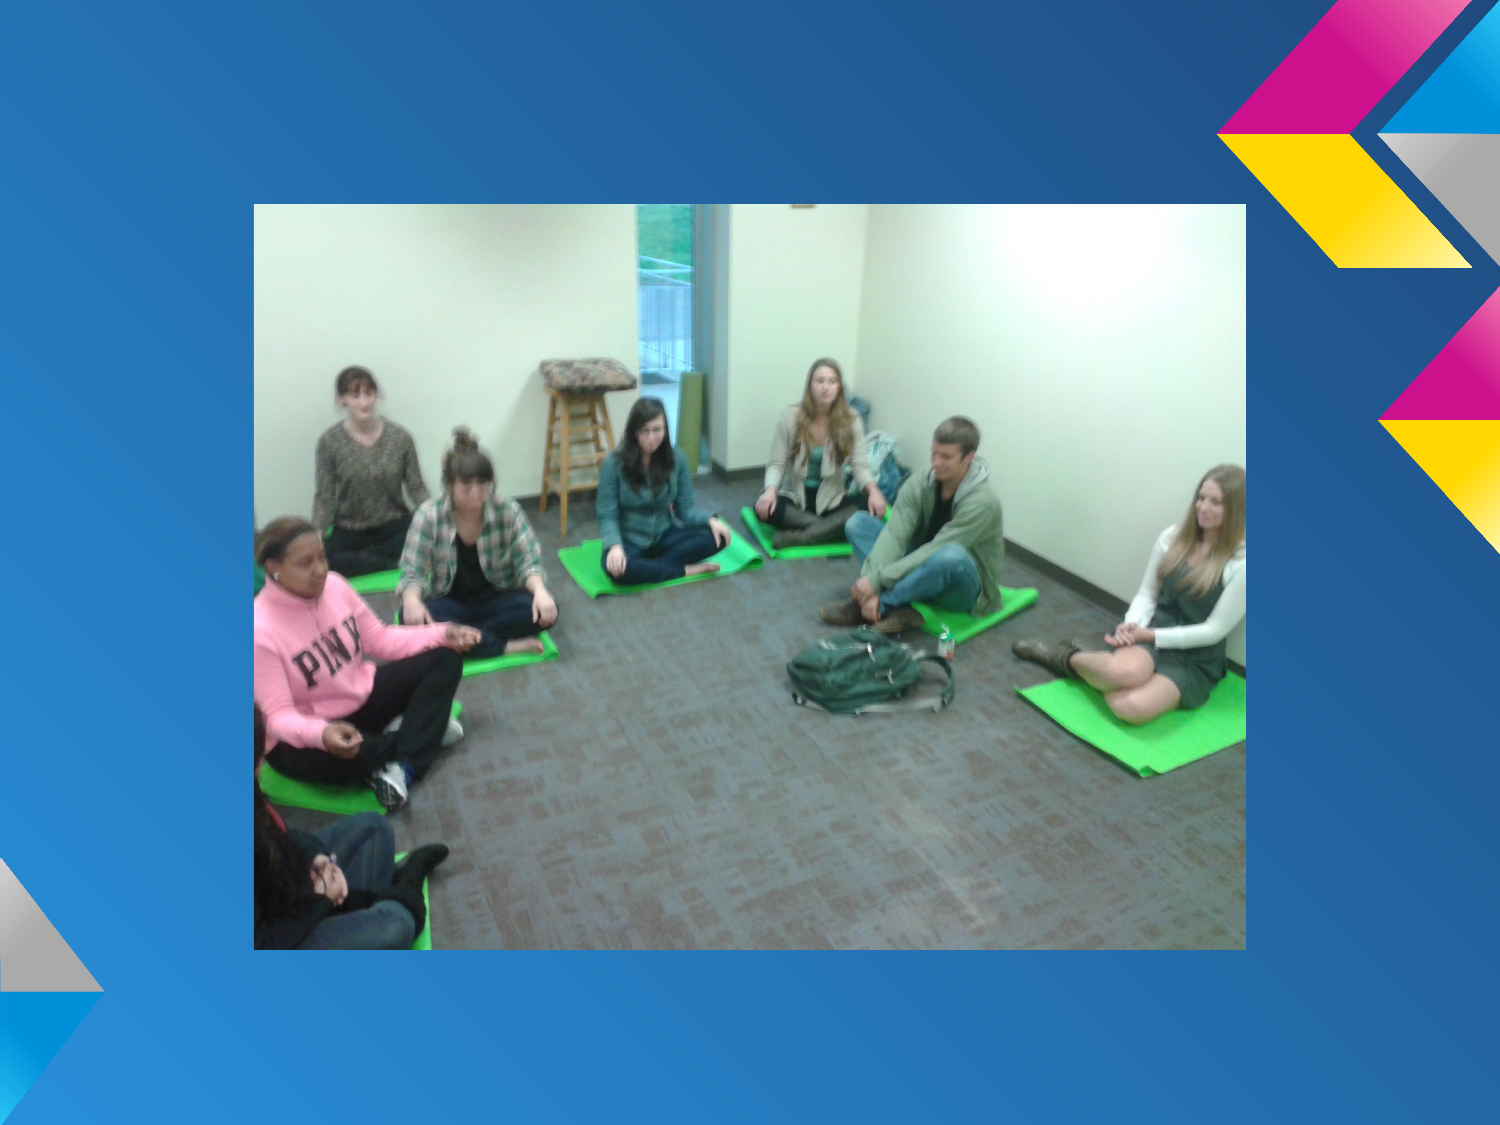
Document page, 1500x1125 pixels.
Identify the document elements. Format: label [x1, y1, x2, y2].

text_box [253, 204, 1246, 950]
